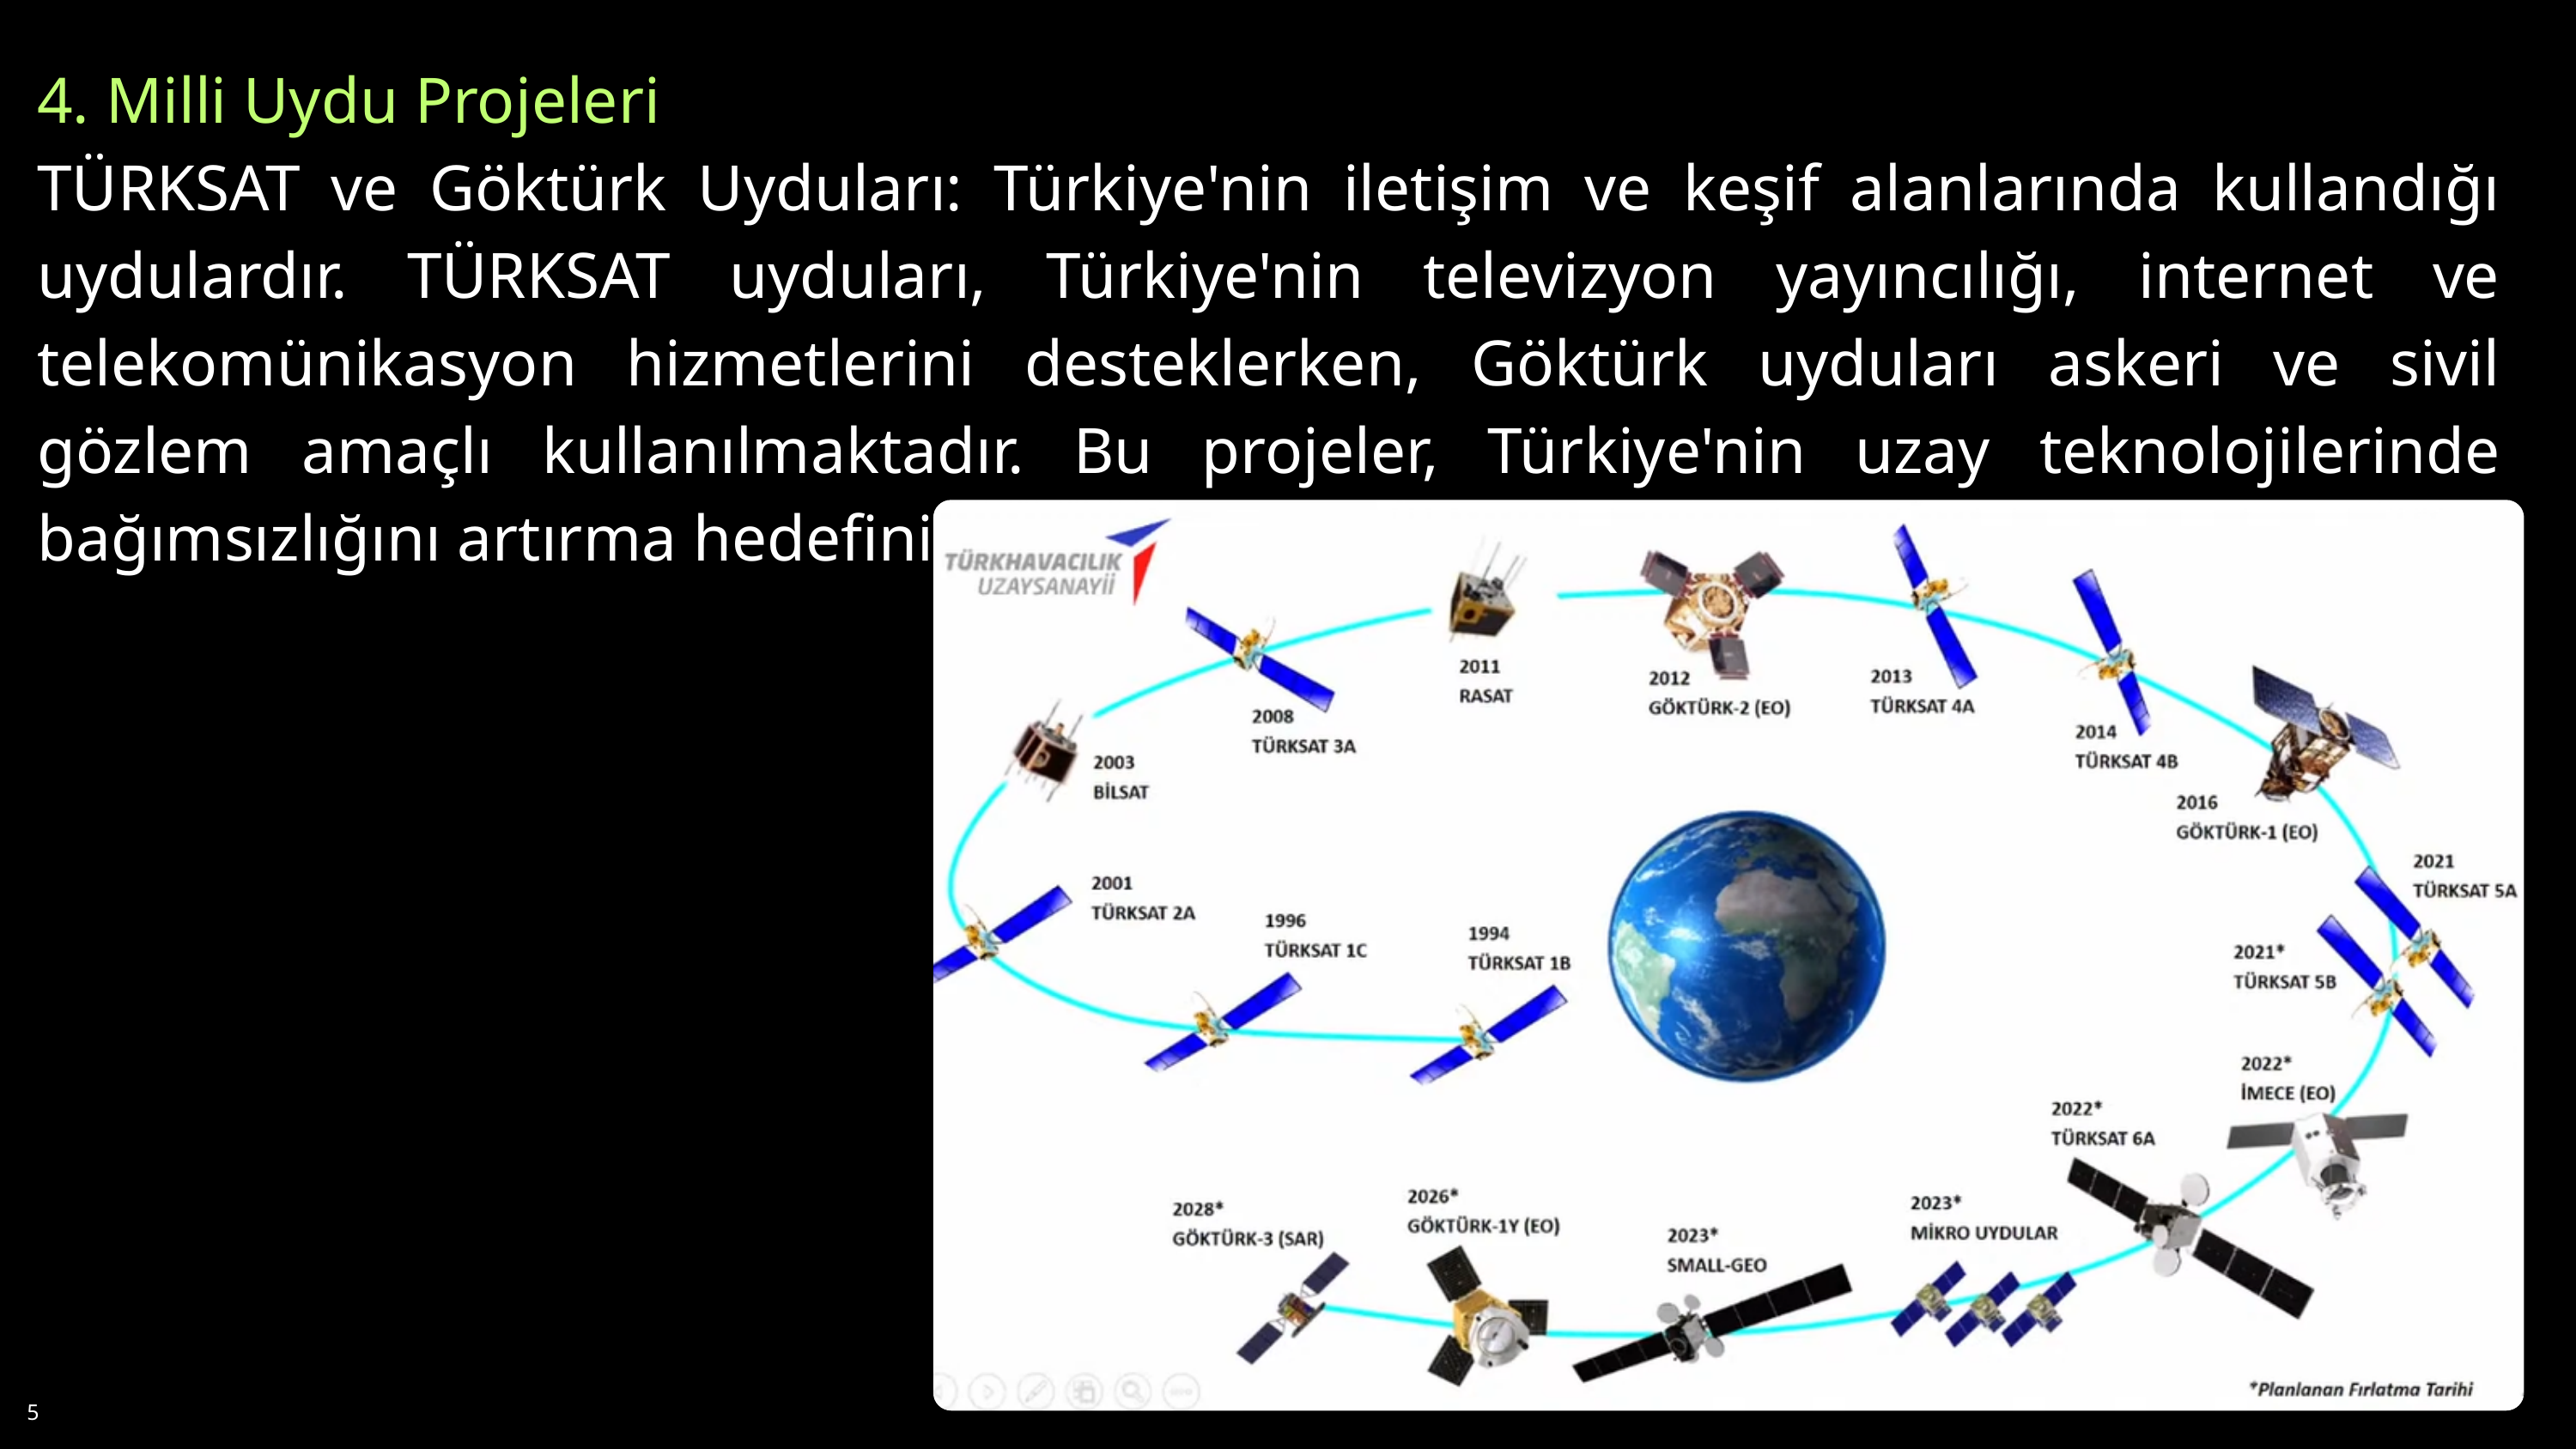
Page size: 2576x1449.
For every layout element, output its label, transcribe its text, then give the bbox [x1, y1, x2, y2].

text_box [933, 500, 2524, 1411]
text_box 4. Milli Uydu Projeleri TÜRKSAT ve Göktürk Uyduları: Türkiye'nin iletişim ve keşif alanlarında kullandığı uydulardır. TÜRKSAT uyduları, Türkiye'nin televizyon yayıncılığı, internet ve telekomünikasyon hizmetlerini desteklerken, Göktürk uyduları askeri ve sivil gözlem amaçlı kullanılmaktadır. Bu projeler, Türkiye'nin uzay teknolojilerinde bağımsızlığını artırma hedefinin bir parçasıdır. [37, 47, 2502, 662]
text_box 5 [27, 1394, 39, 1425]
